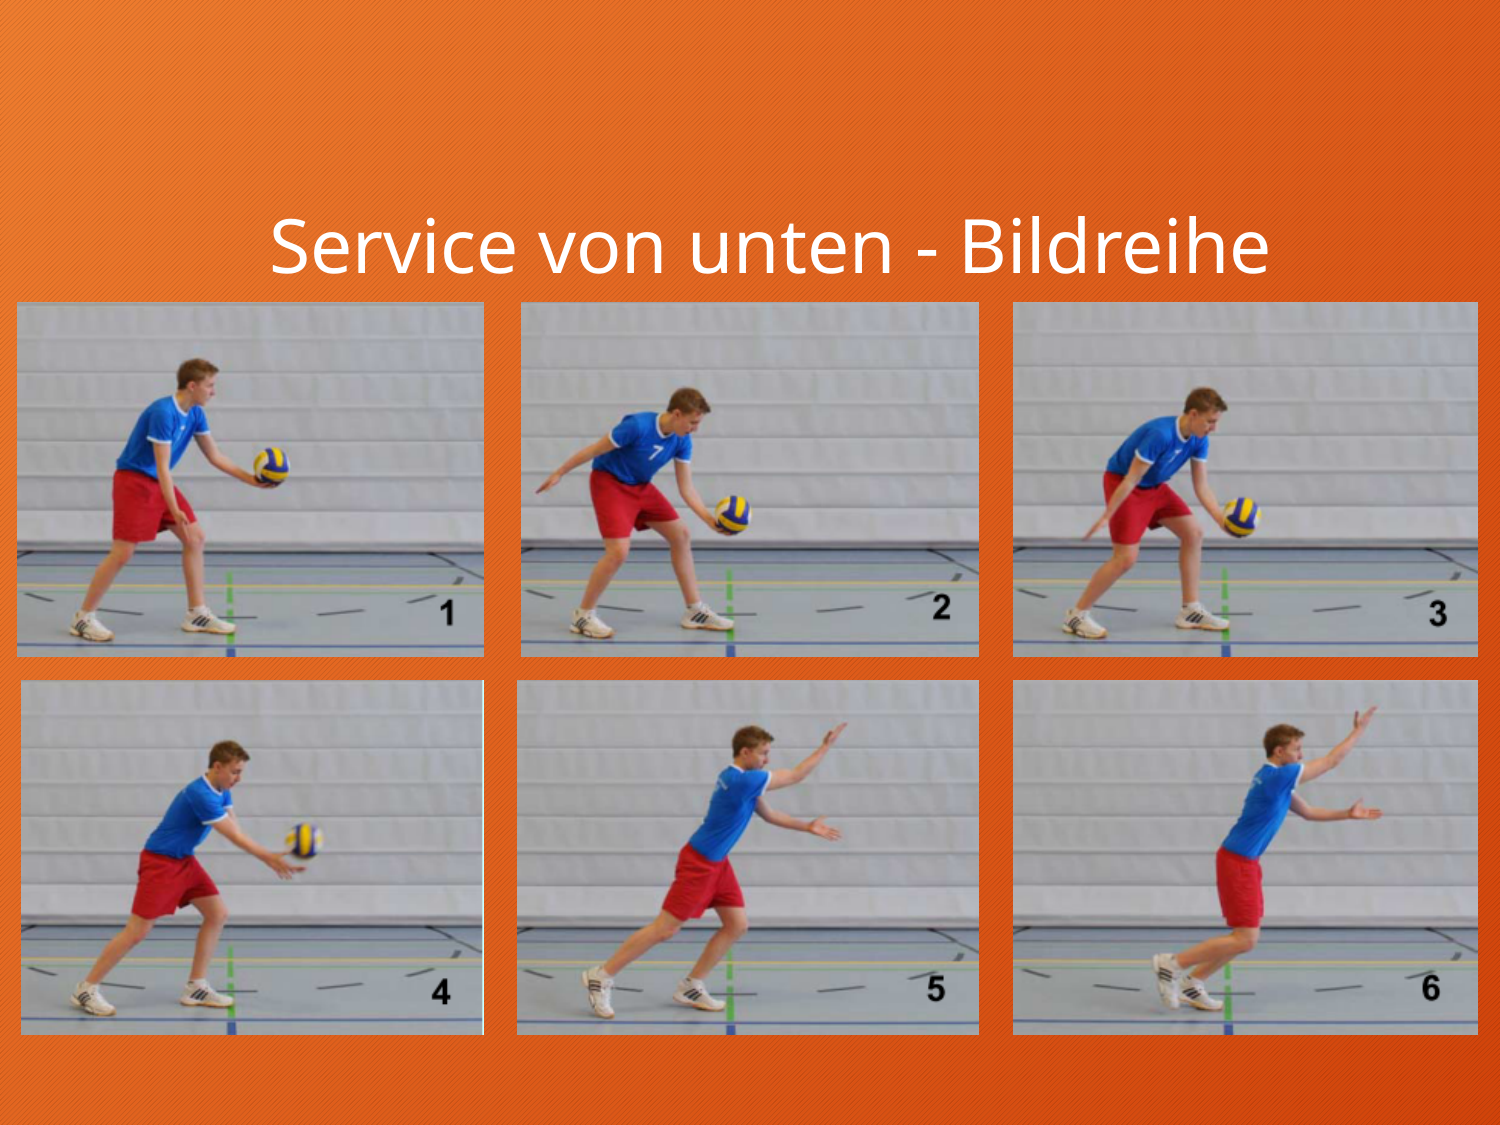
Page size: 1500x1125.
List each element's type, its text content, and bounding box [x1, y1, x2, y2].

picture [521, 302, 979, 658]
picture [17, 302, 485, 658]
picture [517, 680, 979, 1036]
picture [1013, 680, 1478, 1036]
title Service von unten - Bildreihe [254, 208, 1500, 291]
picture [21, 680, 485, 1036]
picture [1013, 302, 1478, 658]
